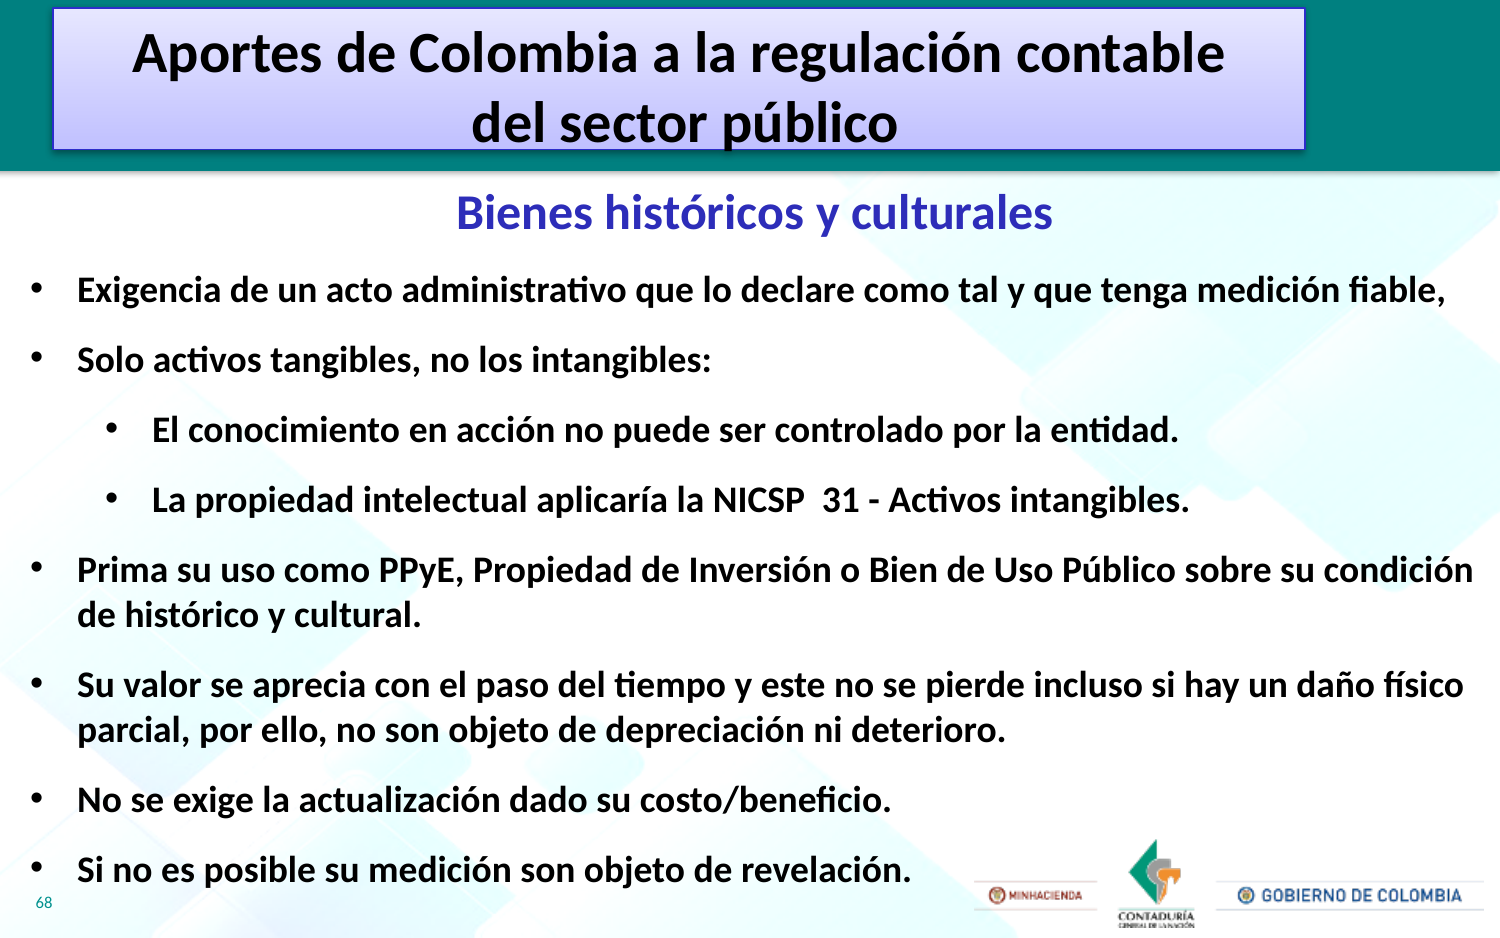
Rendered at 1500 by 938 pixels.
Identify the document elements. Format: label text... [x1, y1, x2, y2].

text_box Aportes de Colombia a la regulación contable del sector público [52, 7, 1306, 150]
text_box Bienes históricos y culturales Exigencia de un acto administrativo que lo declare como tal y que tenga medición fiable, Solo activos tangibles, no los intangibles: El conocimiento en acción no puede ser controlado por la entidad. La propiedad intelectual aplicaría la NICSP 31 - Activos intangibles. Prima su uso como PPyE, Propiedad de Inversión o Bien de Uso Público sobre su condición de histórico y cultural. Su valor se aprecia con el paso del tiempo y este no se pierde incluso si hay un daño físico parcial, por ello, no son objeto de depreciación ni deterioro. No se exige la actualización dado su costo/beneficio. Si no es posible su medición son objeto de revelación. [17, 173, 1494, 896]
slide_number 68 [20, 896, 334, 929]
picture [974, 896, 1484, 928]
